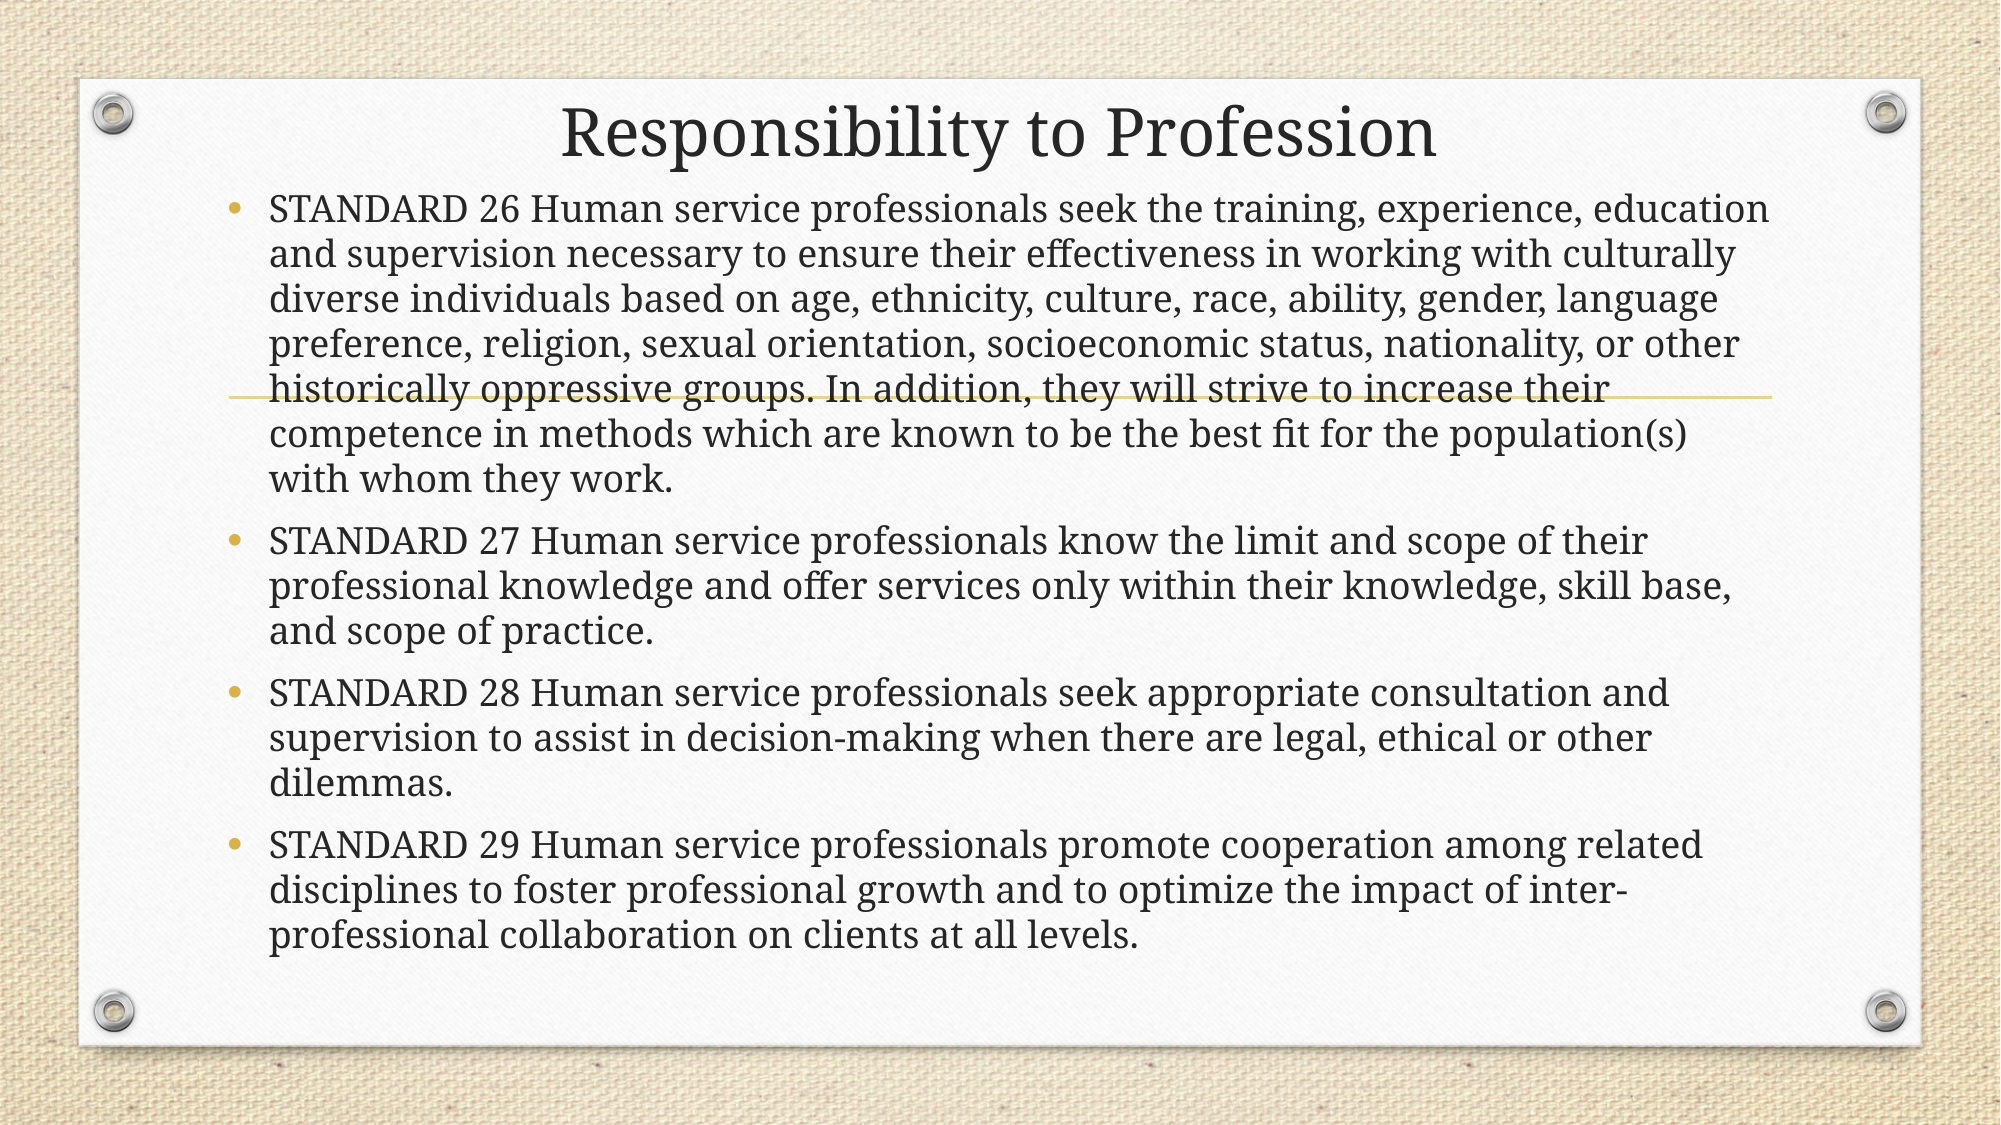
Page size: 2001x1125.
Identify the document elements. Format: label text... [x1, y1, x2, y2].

list STANDARD 26 Human service professionals seek the training, experience, education and supervision necessary to ensure their effectiveness in working with culturally diverse individuals based on age, ethnicity, culture, race, ability, gender, language preference, religion, sexual orientation, socioeconomic status, nationality, or other historically oppressive groups. In addition, they will strive to increase their competence in methods which are known to be the best fit for the population(s) with whom they work. STANDARD 27 Human service professionals know the limit and scope of their professional knowledge and offer services only within their knowledge, skill base, and scope of practice. STANDARD 28 Human service professionals seek appropriate consultation and supervision to assist in decision-making when there are legal, ethical or other dilemmas. STANDARD 29 Human service professionals promote cooperation among related disciplines to foster professional growth and to optimize the impact of inter-professional collaboration on clients at all levels. [212, 177, 1788, 964]
picture [0, 0, 2001, 1125]
title Responsibility to Profession [212, 81, 1788, 177]
